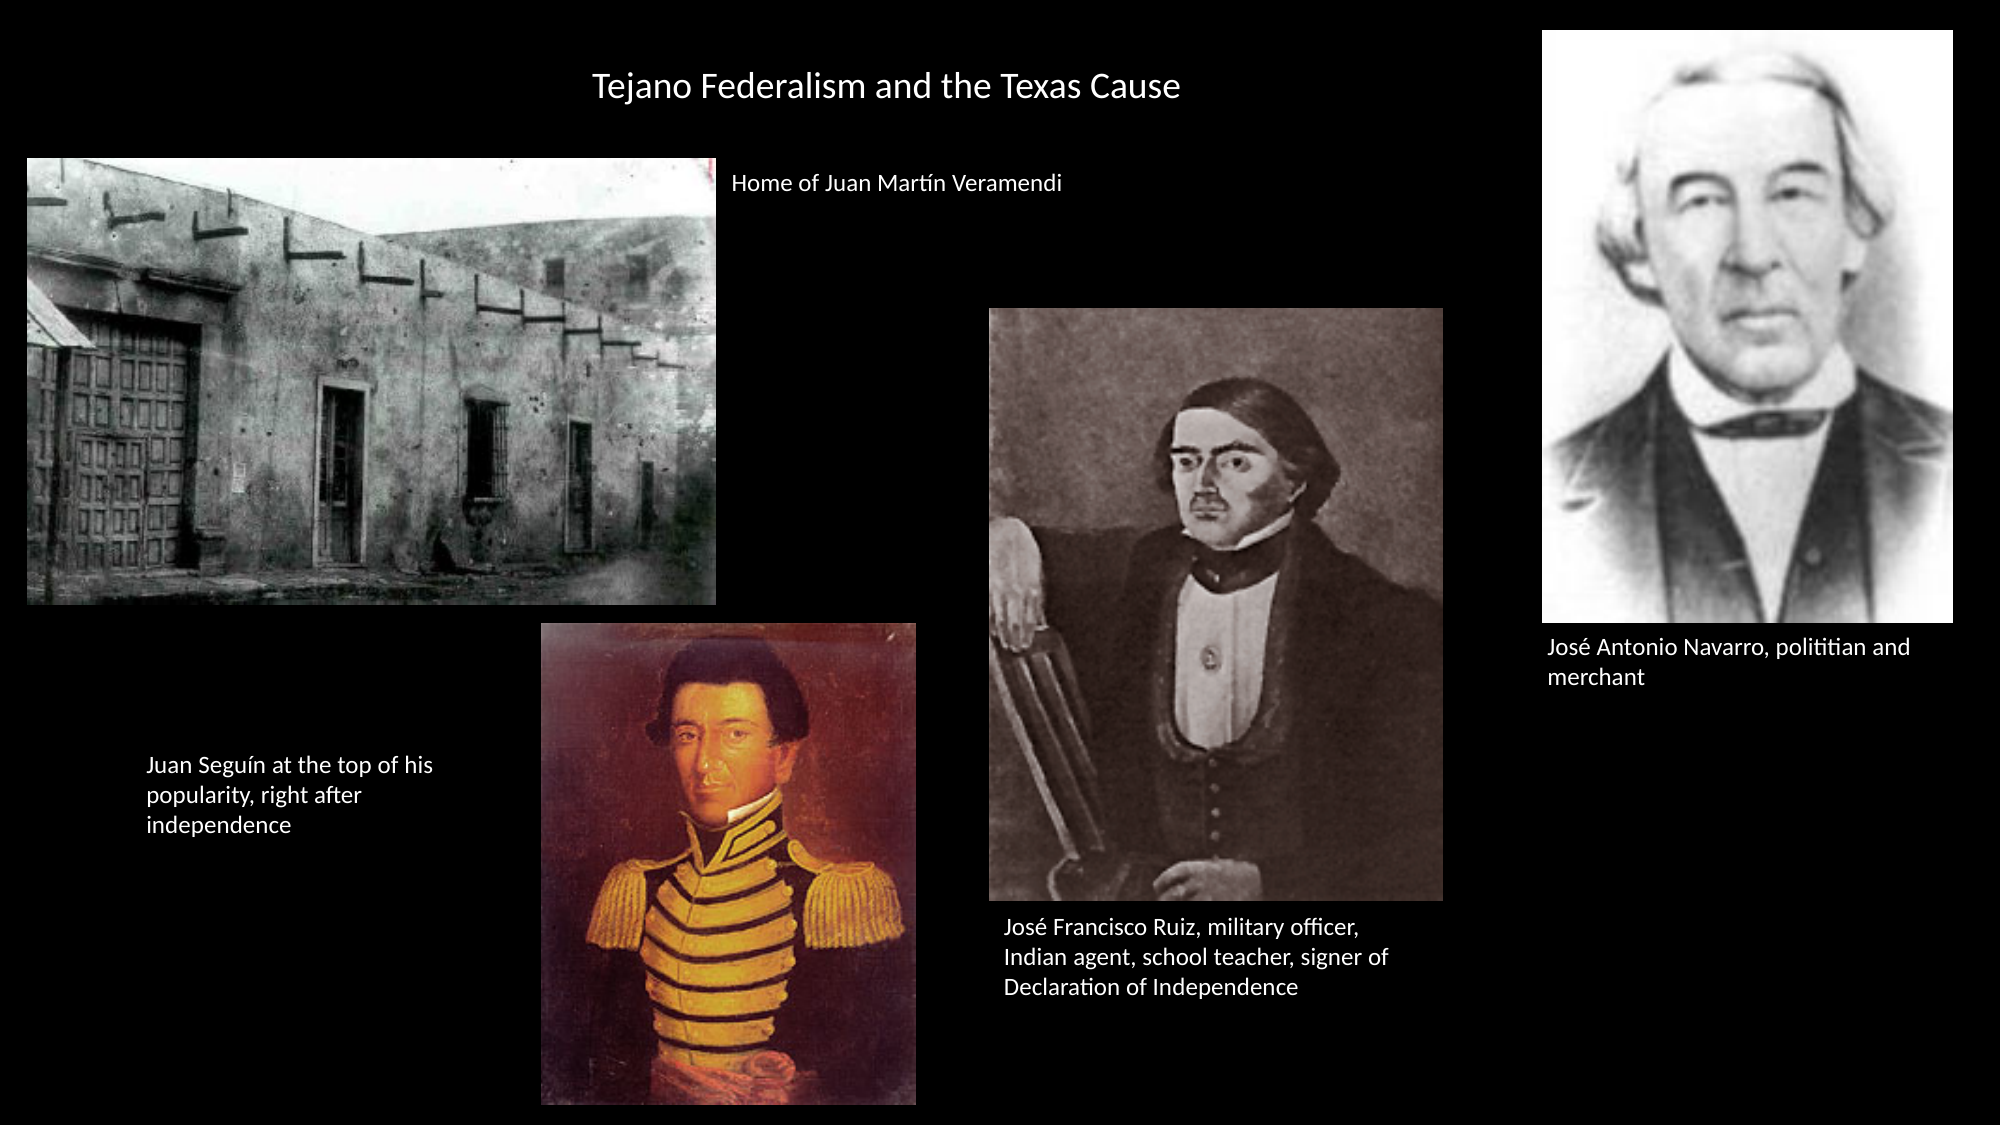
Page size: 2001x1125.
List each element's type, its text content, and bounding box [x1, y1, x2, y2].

picture [541, 622, 916, 1105]
text_box Home of Juan Martín Veramendi [716, 158, 1079, 204]
picture [27, 158, 716, 605]
text_box Juan Seguín at the top of his popularity, right after independence [131, 741, 529, 846]
picture [1542, 30, 1953, 624]
text_box José Antonio Navarro, polititian and merchant [1532, 623, 1986, 698]
text_box José Francisco Ruiz, military officer, Indian agent, school teacher, signer of Declaration of Independence [989, 902, 1443, 1008]
picture [989, 308, 1443, 901]
text_box Tejano Federalism and the Texas Cause [577, 53, 1197, 114]
